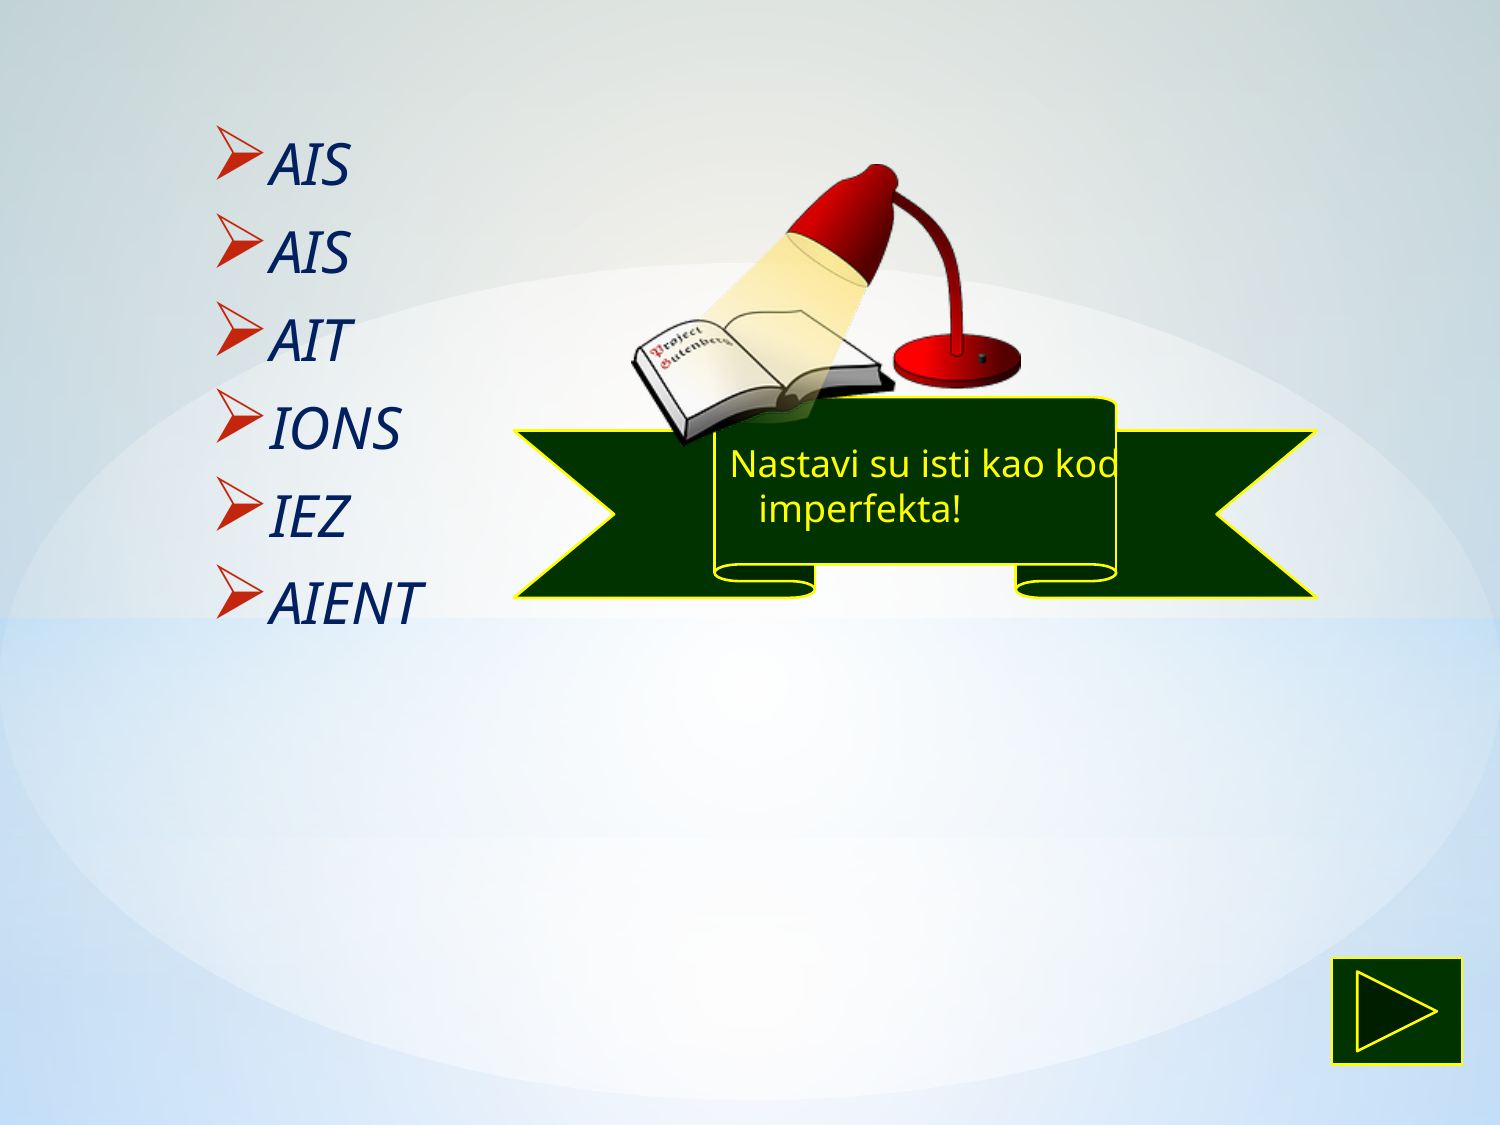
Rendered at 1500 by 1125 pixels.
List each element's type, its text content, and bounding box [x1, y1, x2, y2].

picture [631, 164, 1022, 447]
text_box [1331, 957, 1463, 1066]
text_box Nastavi su isti kao kod imperfekta! [714, 432, 1140, 538]
list AIS AIS AIT IONS IEZ AIENT [187, 120, 1238, 690]
text_box [512, 395, 1319, 600]
